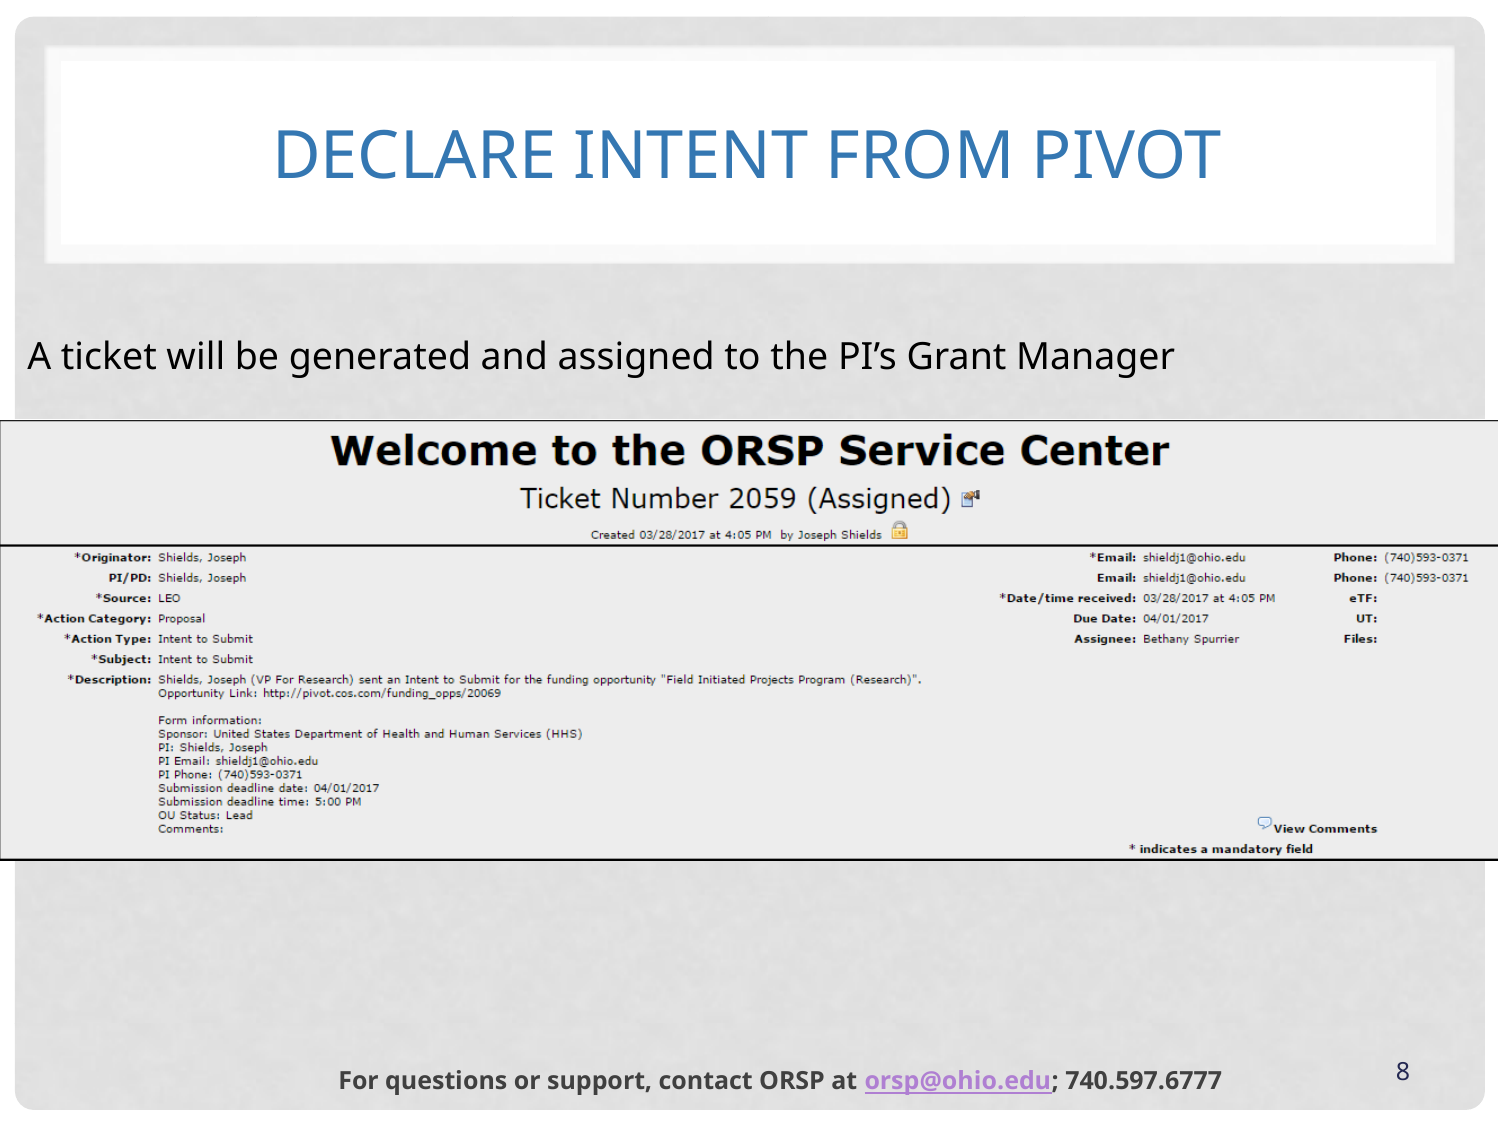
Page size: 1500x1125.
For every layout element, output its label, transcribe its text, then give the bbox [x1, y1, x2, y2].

slide_number 8 [1074, 1042, 1425, 1103]
text_box A ticket will be generated and assigned to the PI’s Grant Manager [12, 324, 1488, 385]
title Declare intent from pivot [69, 66, 1425, 238]
picture [0, 419, 1498, 861]
text_box For questions or support, contact ORSP at orsp@ohio.edu; 740.597.6777 [323, 1057, 1238, 1107]
